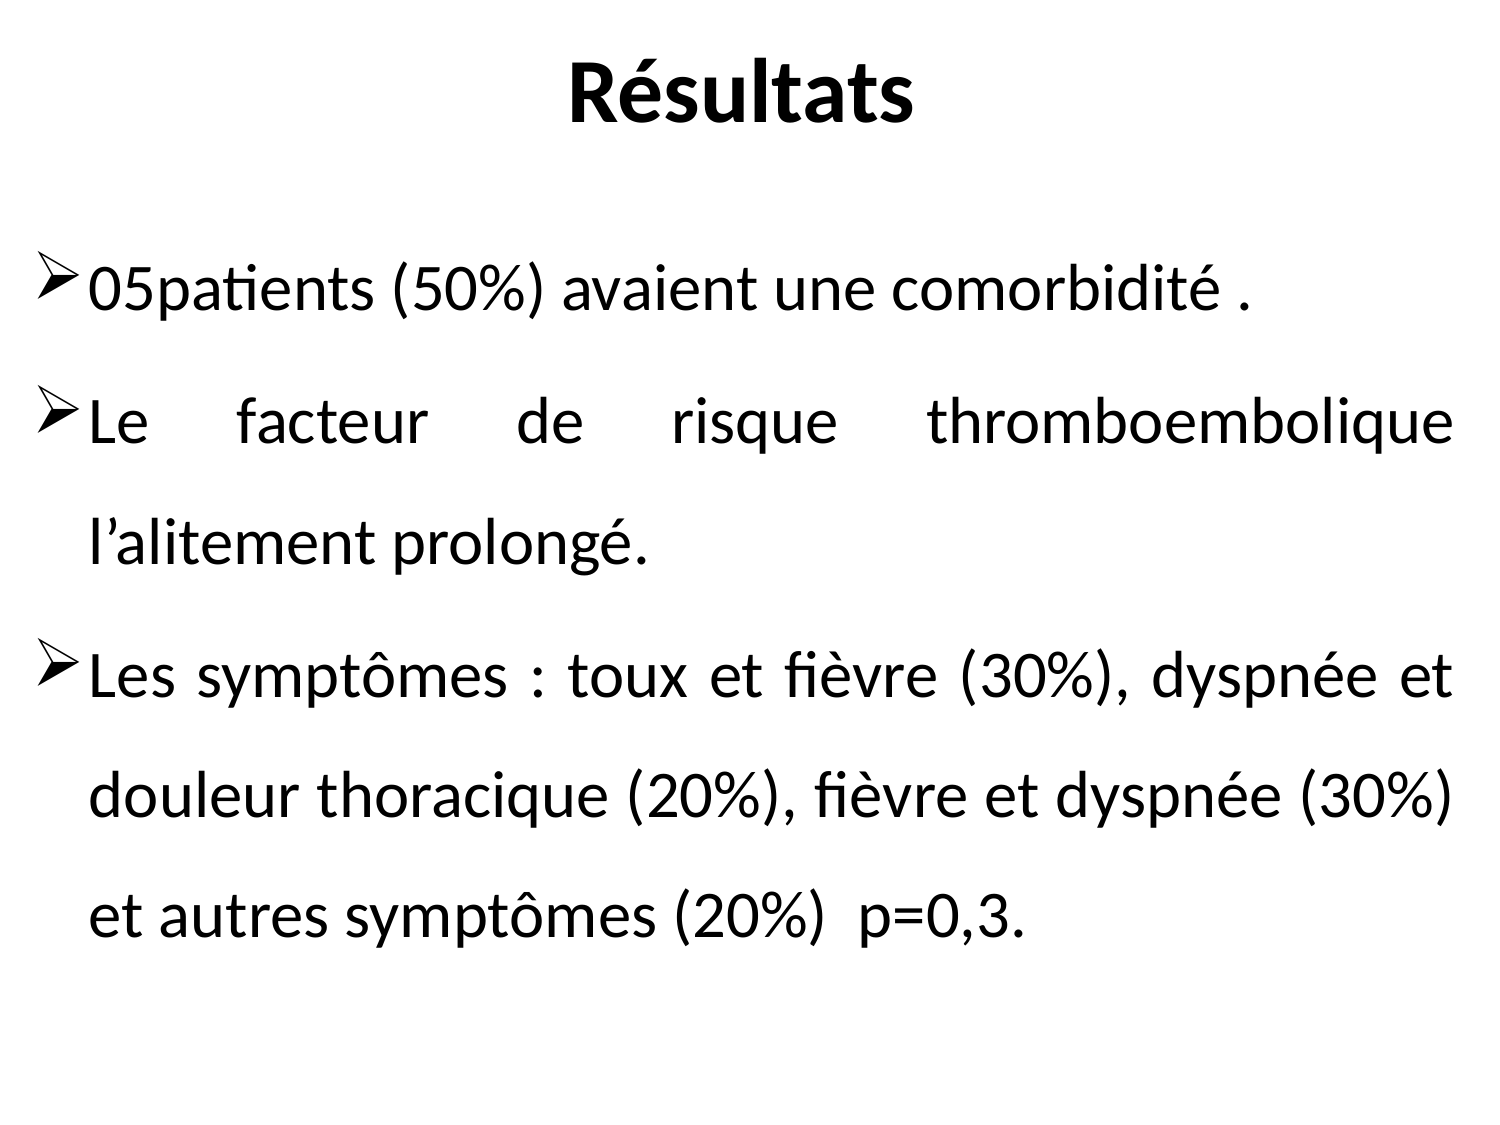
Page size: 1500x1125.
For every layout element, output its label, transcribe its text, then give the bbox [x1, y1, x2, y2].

title Résultats [76, 4, 1427, 168]
list 05patients (50%) avaient une comorbidité . Le facteur de risque thromboembolique l’alitement prolongé. Les symptômes : toux et fièvre (30%), dyspnée et douleur thoracique (20%), fièvre et dyspnée (30%) et autres symptômes (20%) p=0,3. [17, 196, 1471, 1094]
